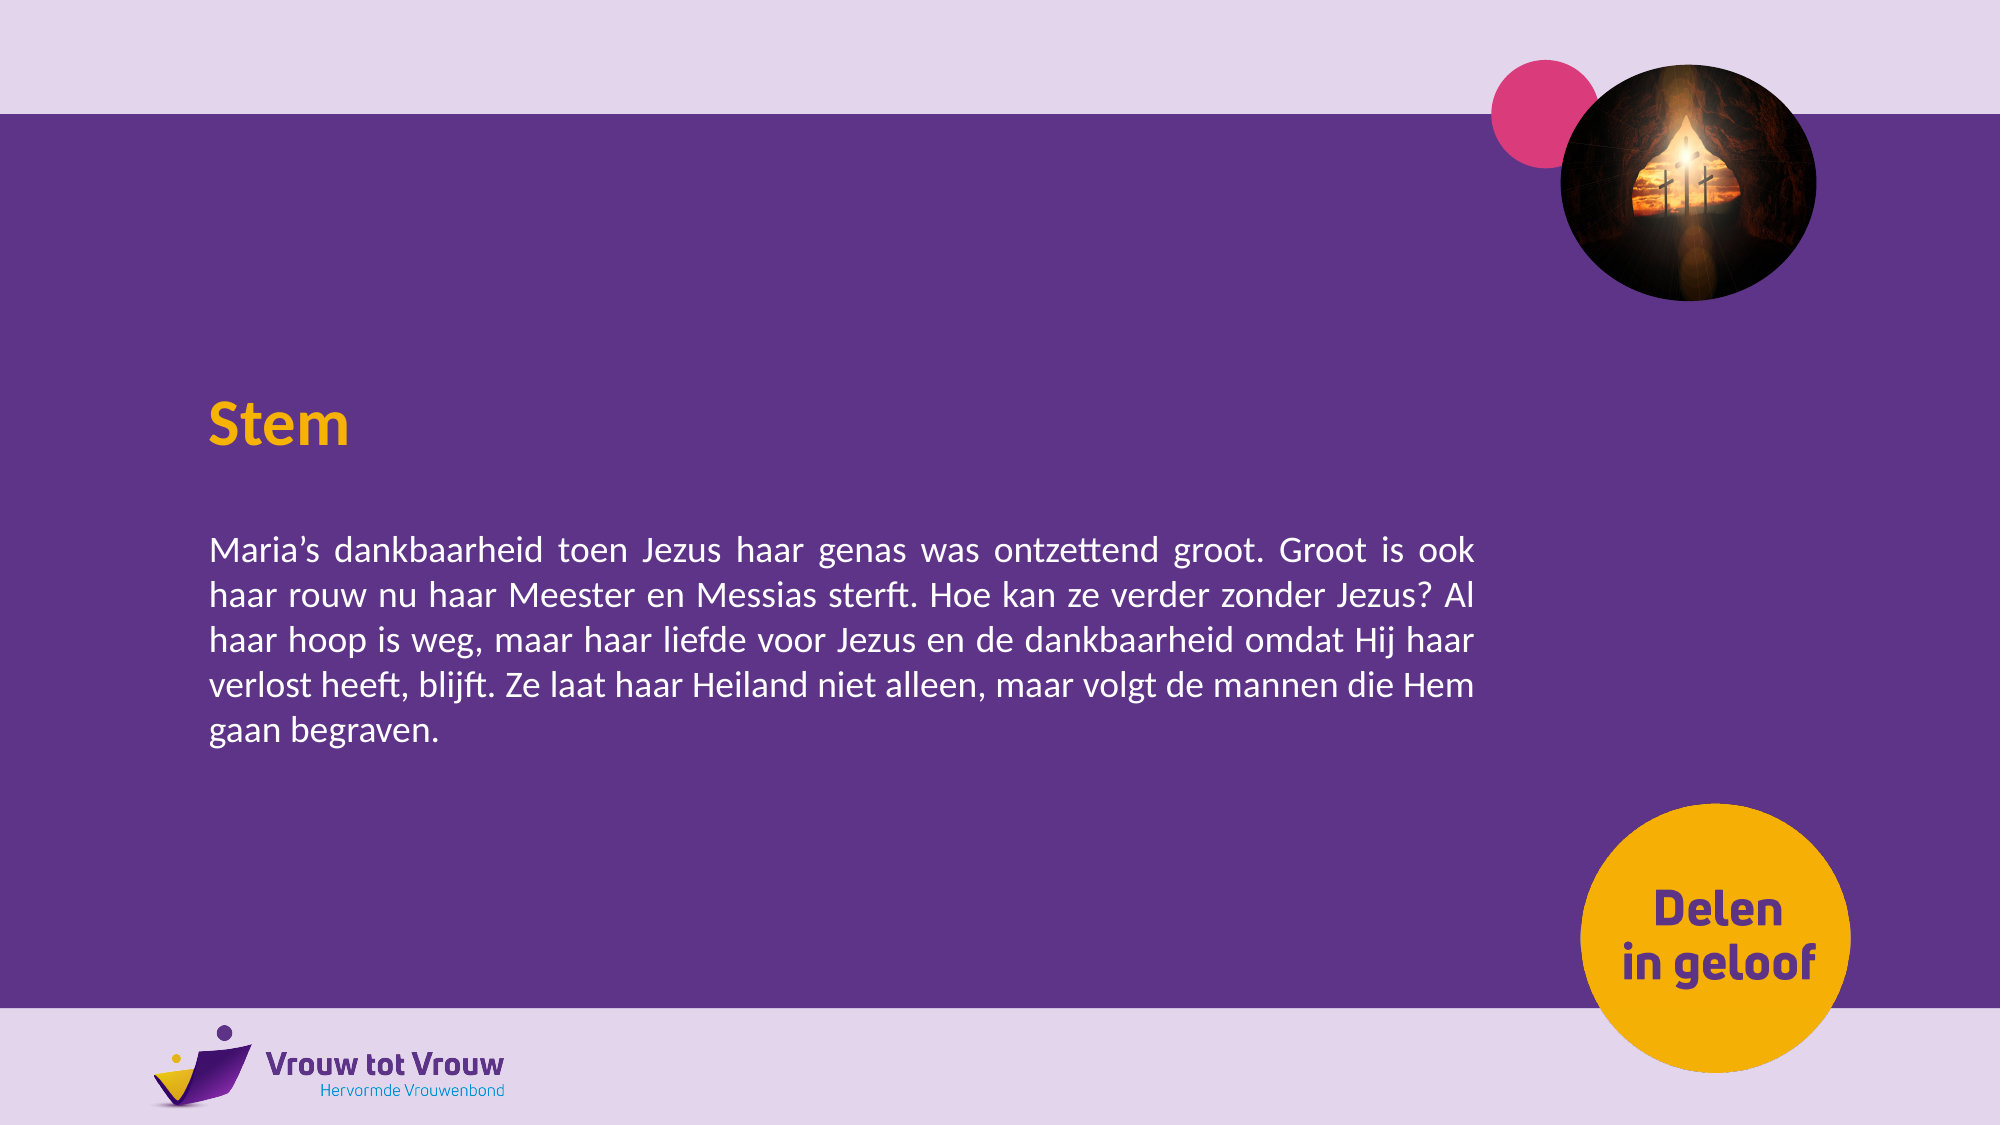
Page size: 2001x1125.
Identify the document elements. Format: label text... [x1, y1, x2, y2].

text_box Stem [194, 371, 1125, 467]
picture [139, 1025, 504, 1110]
text_box Maria’s dankbaarheid toen Jezus haar genas was ontzettend groot. Groot is ook haar rouw nu haar Meester en Messias sterft. Hoe kan ze verder zonder Jezus? Al haar hoop is weg, maar haar liefde voor Jezus en de dankbaarheid omdat Hij haar verlost heeft, blijft. Ze laat haar Heiland niet alleen, maar volgt de mannen die Hem gaan begraven. [194, 517, 1492, 758]
text_box [1559, 63, 1818, 303]
text_box [0, 113, 2000, 1009]
picture [1527, 756, 1892, 1121]
text_box [1490, 58, 1598, 170]
